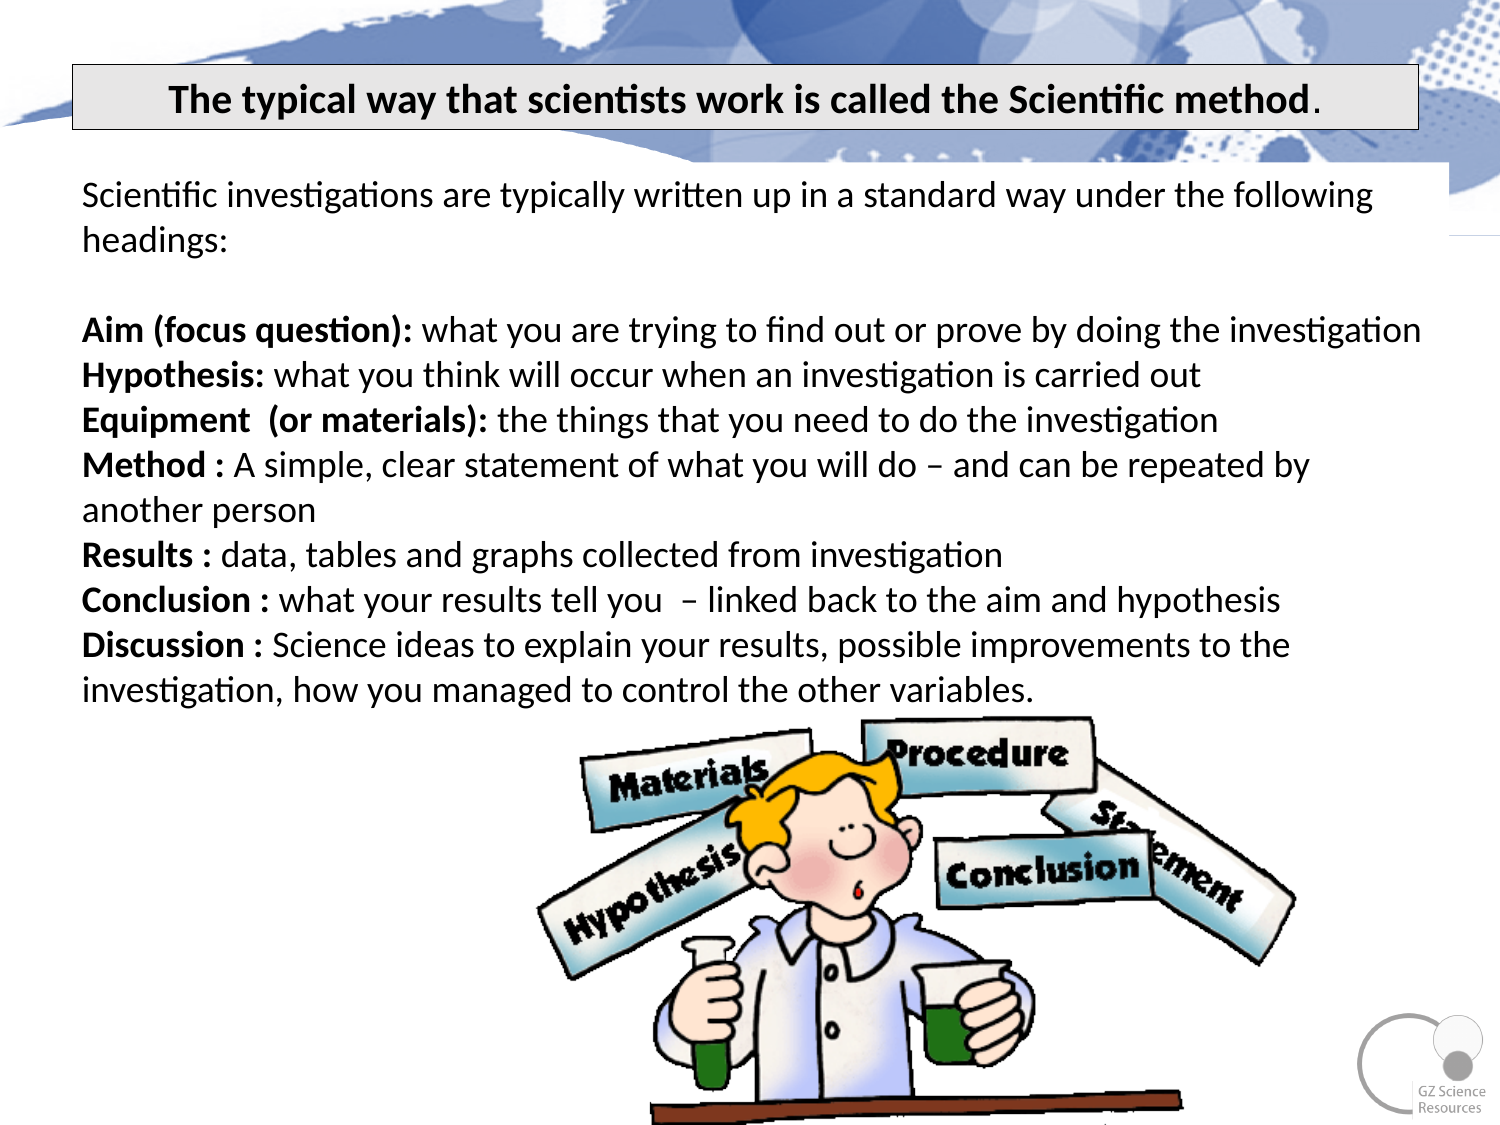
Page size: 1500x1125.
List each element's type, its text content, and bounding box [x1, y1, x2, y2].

picture [524, 699, 1311, 1125]
picture [1357, 1013, 1490, 1125]
text_box Scientific investigations are typically written up in a standard way under the following headings: Aim (focus question): what you are trying to find out or prove by doing the investigation Hypothesis: what you think will occur when an investigation is carried out Equipment (or materials): the things that you need to do the investigation Method : A simple, clear statement of what you will do – and can be repeated by another person Results : data, tables and graphs collected from investigation Conclusion : what your results tell you – linked back to the aim and hypothesis Discussion : Science ideas to explain your results, possible improvements to the investigation, how you managed to control the other variables. [67, 238, 1450, 763]
picture [0, 0, 1500, 238]
